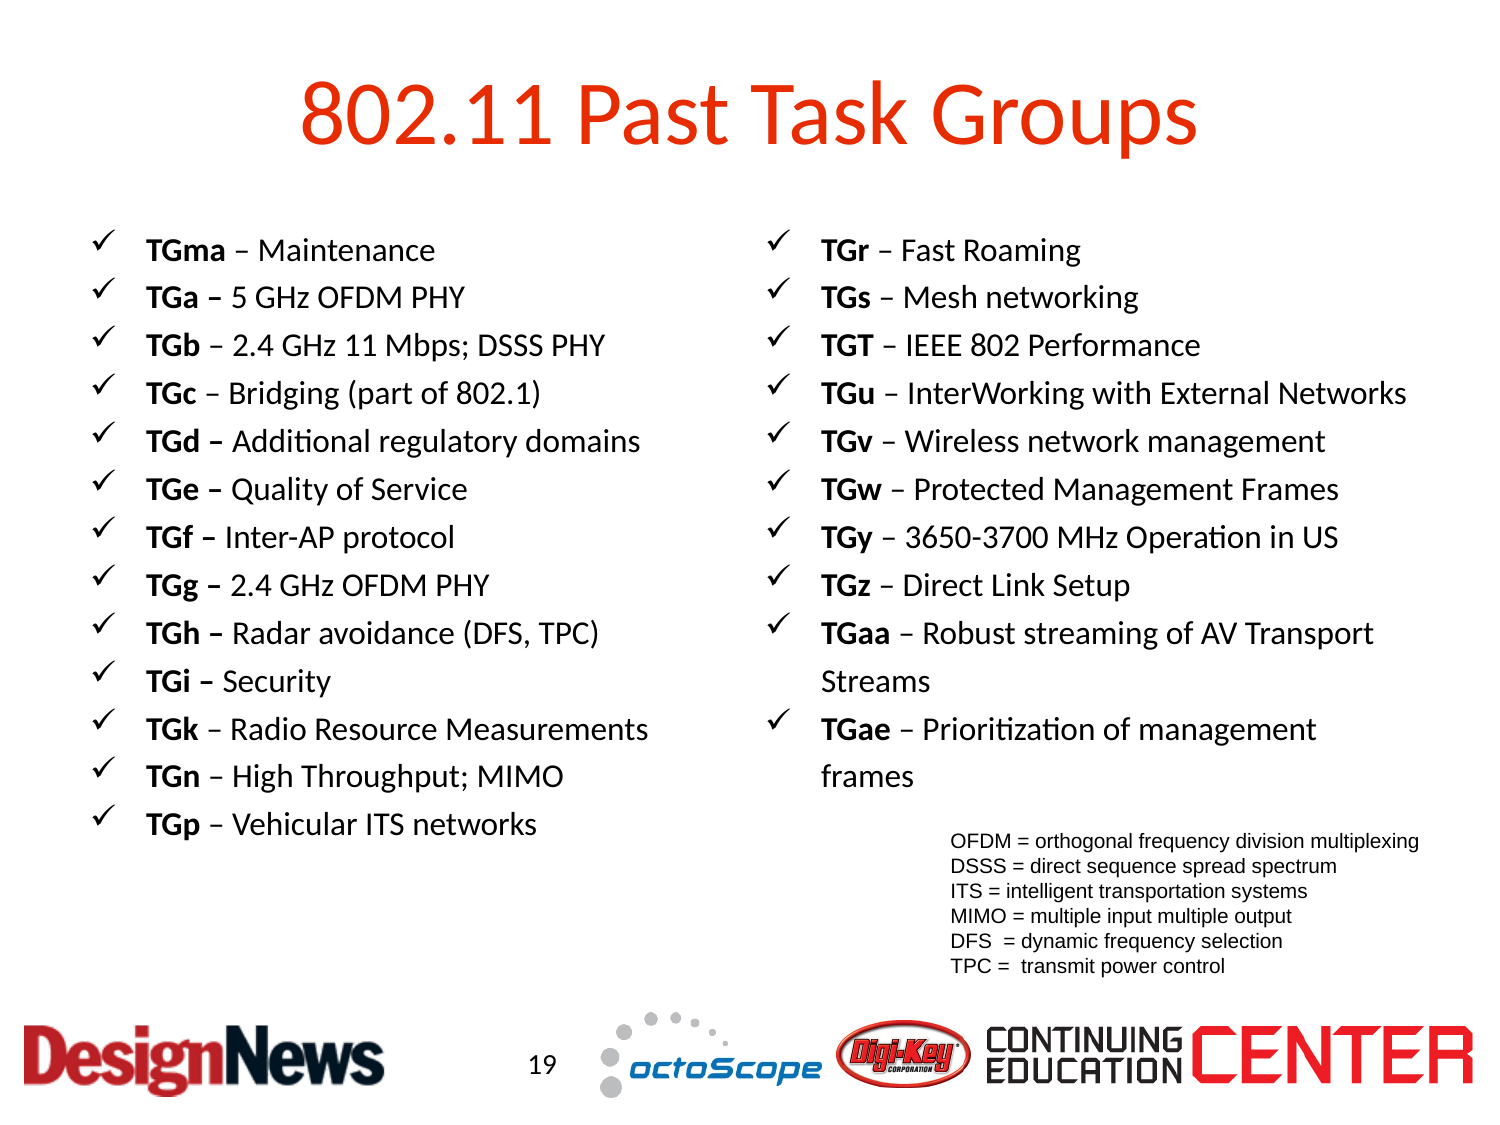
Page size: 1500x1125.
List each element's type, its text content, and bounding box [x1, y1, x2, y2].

title 802.11 Past Task Groups [75, 45, 1425, 233]
text_box OFDM = orthogonal frequency division multiplexing DSSS = direct sequence spread spectrum ITS = intelligent transportation systems MIMO = multiple input multiple output DFS = dynamic frequency selection TPC = transmit power control [935, 820, 1435, 986]
picture [24, 1024, 386, 1097]
list TGma – Maintenance TGa – 5 GHz OFDM PHY TGb – 2.4 GHz 11 Mbps; DSSS PHY TGc – Bridging (part of 802.1) TGd – Additional regulatory domains TGe – Quality of Service TGf – Inter-AP protocol TGg – 2.4 GHz OFDM PHY TGh – Radar avoidance (DFS, TPC) TGi – Security TGk – Radio Resource Measurements TGn – High Throughput; MIMO TGp – Vehicular ITS networks [75, 212, 738, 955]
list TGr – Fast Roaming TGs – Mesh networking TGT – IEEE 802 Performance TGu – InterWorking with External Networks TGv – Wireless network management TGw – Protected Management Frames TGy – 3650-3700 MHz Operation in US TGz – Direct Link Setup TGaa – Robust streaming of AV Transport Streams TGae – Prioritization of management frames [750, 212, 1425, 1000]
picture [600, 1012, 822, 1037]
picture [836, 1020, 1475, 1088]
slide_number 19 [512, 1037, 863, 1098]
